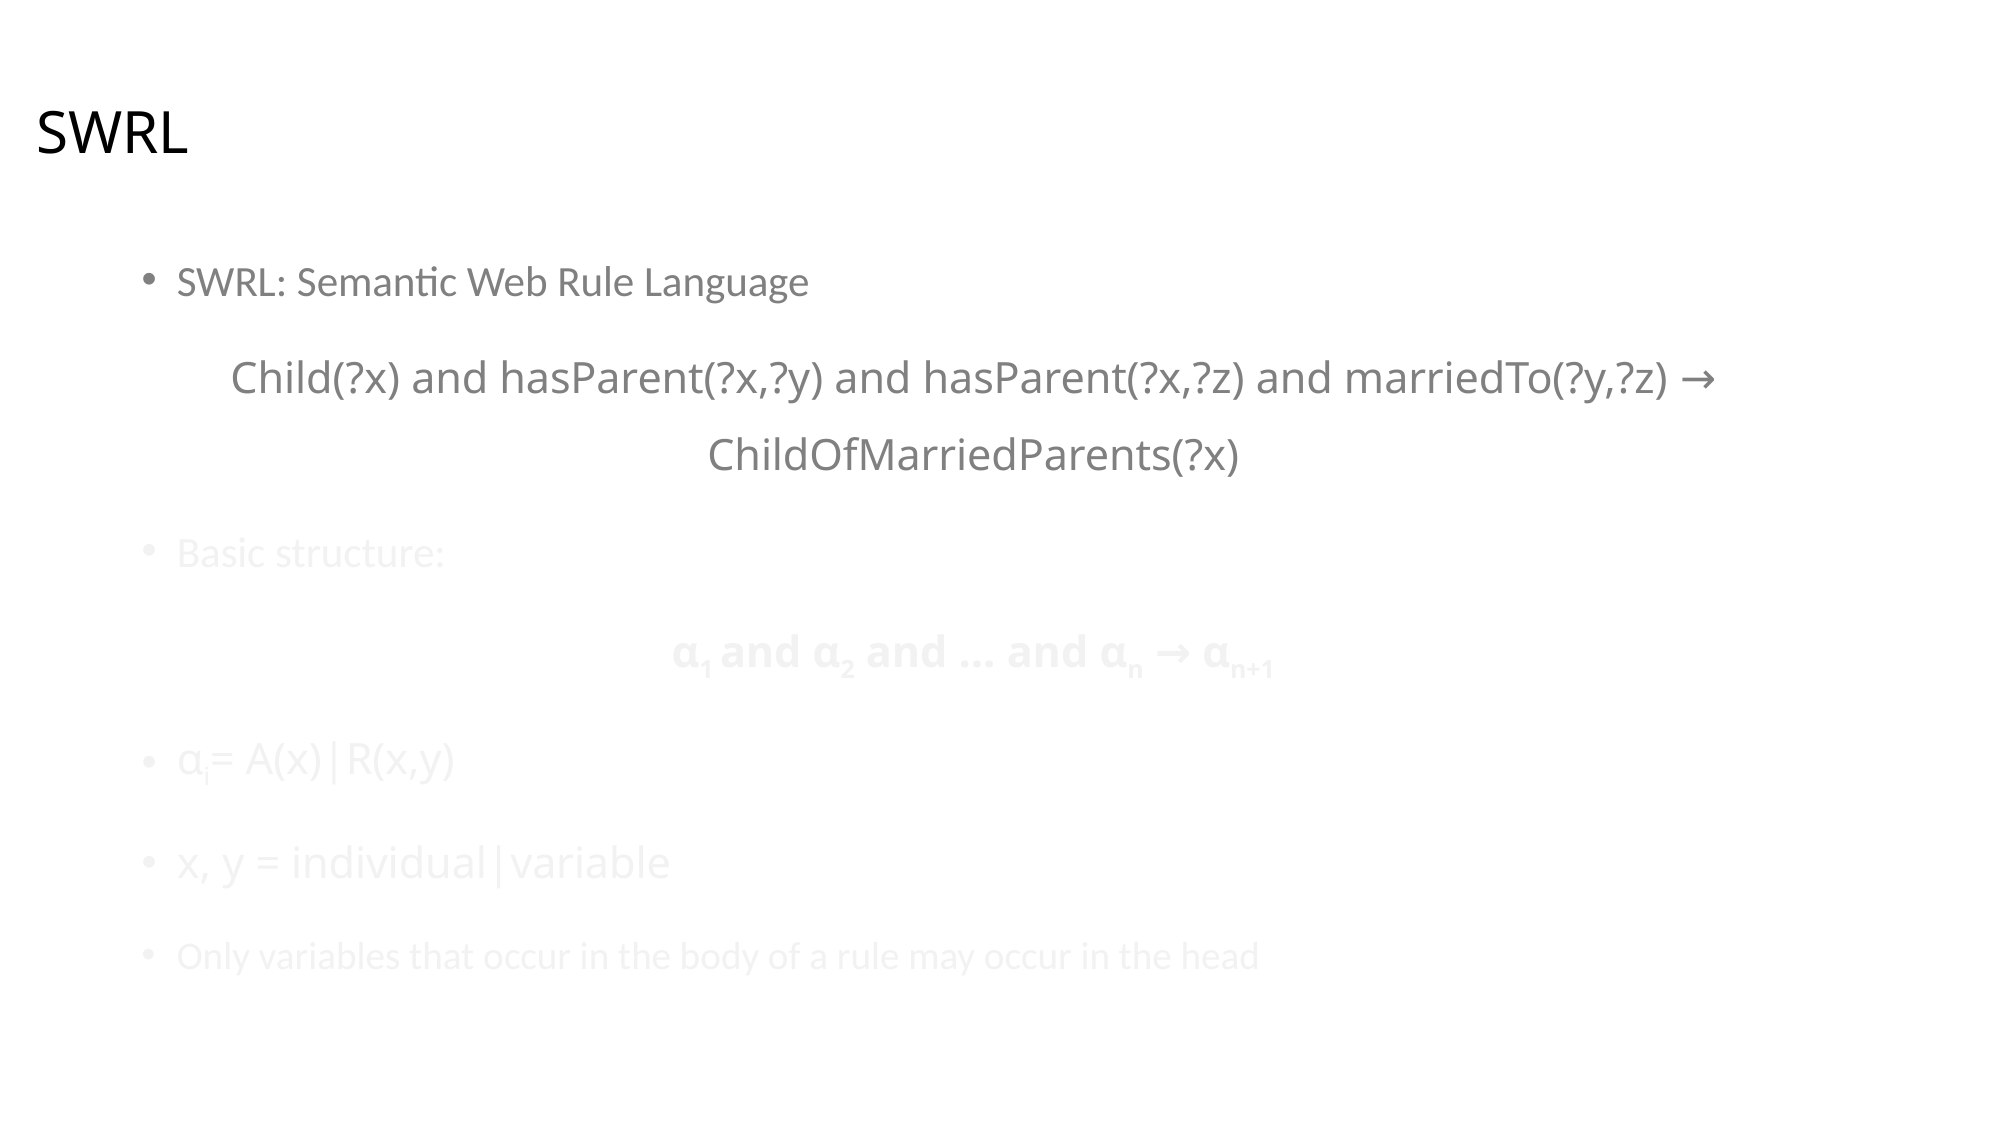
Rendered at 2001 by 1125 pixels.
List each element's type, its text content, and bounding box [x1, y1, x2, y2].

title SWRL [21, 50, 1645, 220]
list SWRL: Semantic Web Rule Language Child(?x) and hasParent(?x,?y) and hasParent(?x,?z) and marriedTo(?y,?z) → ChildOfMarriedParents(?x) Basic structure: α1 and α2 and … and αn → αn+1 αi= A(x)|R(x,y) x, y = individual|variable Only variables that occur in the body of a rule may occur in the head [126, 219, 1820, 988]
